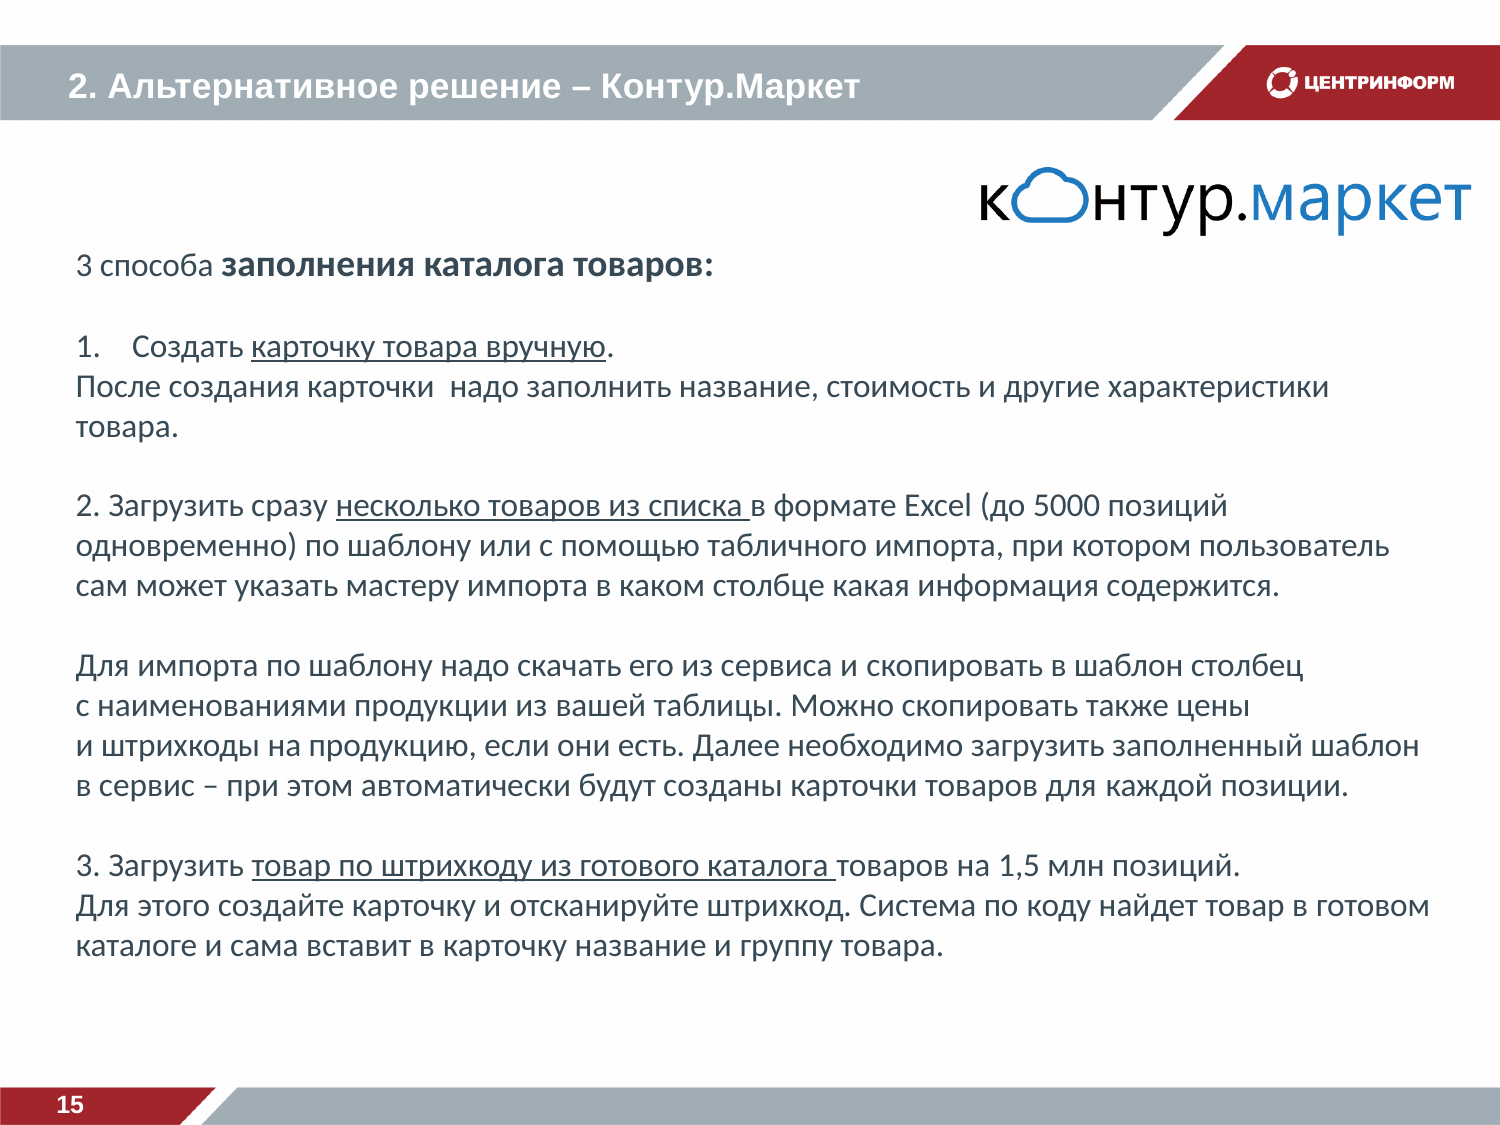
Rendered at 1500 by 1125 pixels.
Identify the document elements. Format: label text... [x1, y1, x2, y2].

text_box 3 способа заполнения каталога товаров: Создать карточку товара вручную. После создания карточки надо заполнить название, стоимость и другие характеристики товара. 2. Загрузить сразу несколько товаров из списка в формате Excel (до 5000 позиций одновременно) по шаблону или с помощью табличного импорта, при котором пользователь сам может указать мастеру импорта в каком столбце какая информация содержится. Для импорта по шаблону надо скачать его из сервиса и скопировать в шаблон столбец с наименованиями продукции из вашей таблицы. Можно скопировать также цены и штрихкоды на продукцию, если они есть. Далее необходимо загрузить заполненный шаблон в сервис – при этом автоматически будут созданы карточки товаров для каждой позиции. 3. Загрузить товар по штрихкоду из готового каталога товаров на 1,5 млн позиций. Для этого создайте карточку и отсканируйте штрихкод. Система по коду найдет товар в готовом каталоге и сама вставит в карточку название и группу товара. [60, 231, 1447, 971]
title 2. Альтернативное решение – Контур.Маркет [53, 42, 1377, 126]
text_box 15 [41, 1081, 113, 1125]
picture [0, 0, 1500, 1125]
